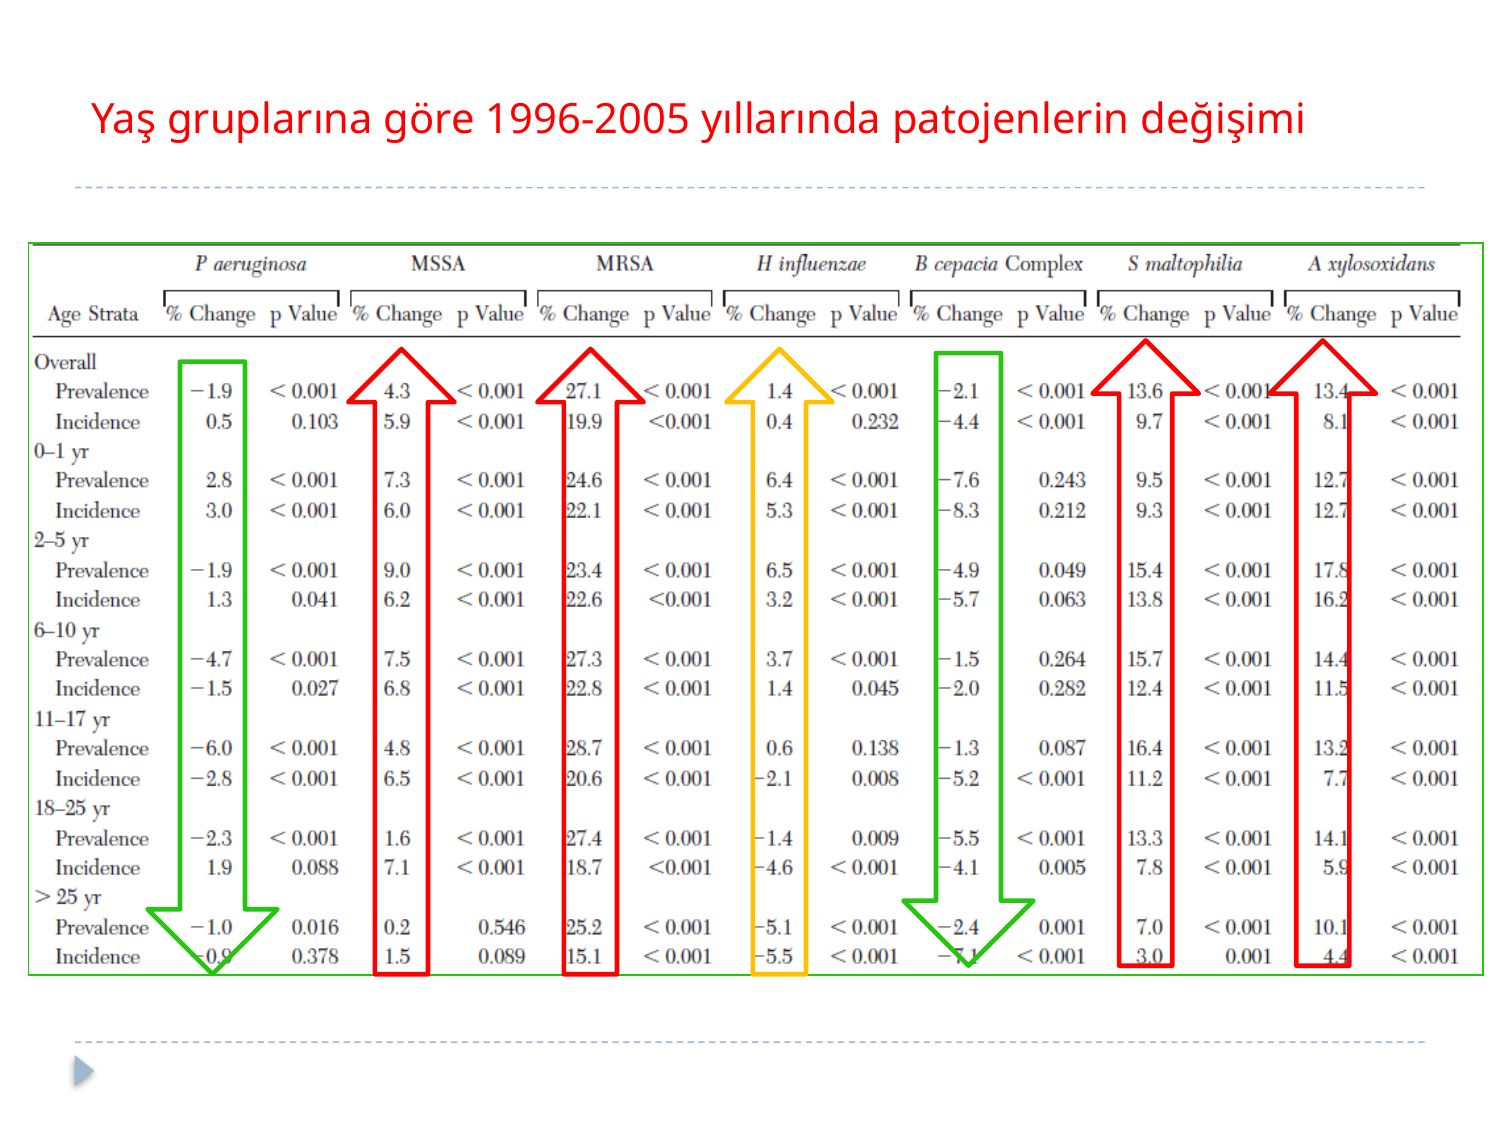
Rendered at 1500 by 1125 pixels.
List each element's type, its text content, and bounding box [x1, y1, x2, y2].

picture [29, 243, 1483, 975]
title Yaş gruplarına göre 1996-2005 yıllarında patojenlerin değişimi [76, 24, 1483, 149]
